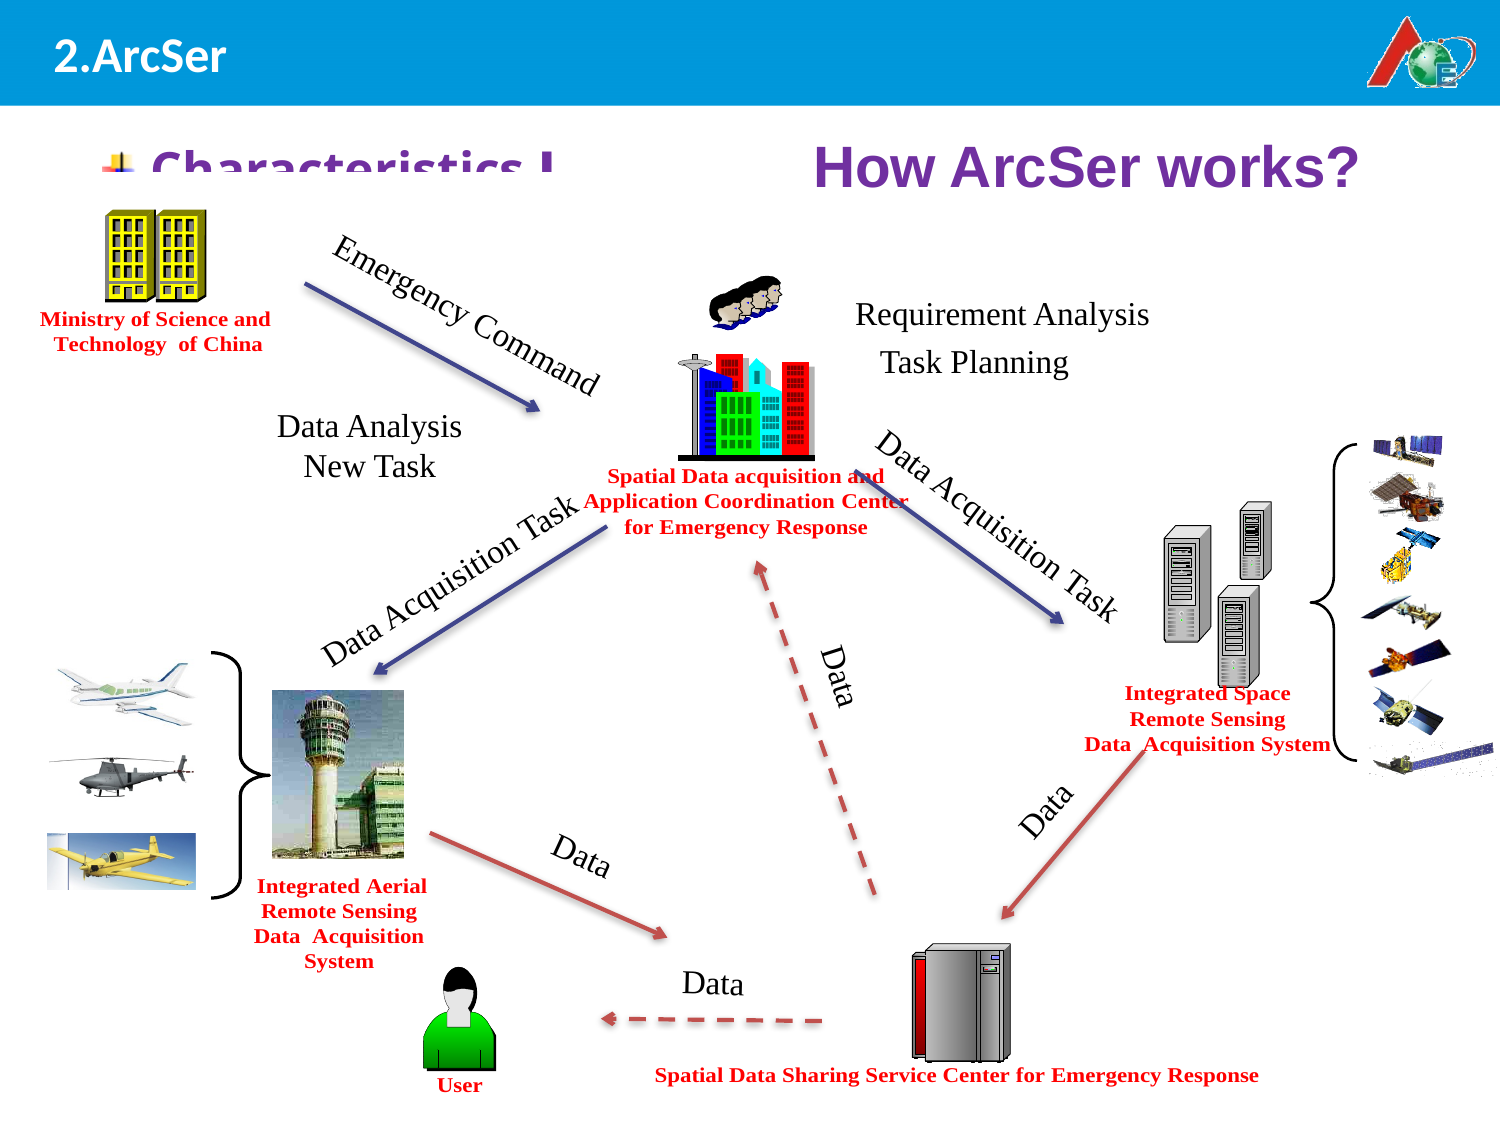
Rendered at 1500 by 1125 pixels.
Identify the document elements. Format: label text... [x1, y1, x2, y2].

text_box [284, 525, 614, 675]
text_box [443, 808, 654, 963]
picture [1368, 17, 1475, 87]
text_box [0, 171, 1500, 1118]
text_box Characteristics Ⅰ [88, 130, 646, 170]
picture [102, 150, 138, 171]
title 2.ArcSer [38, 1, 1269, 104]
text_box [756, 560, 876, 896]
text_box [980, 772, 1165, 897]
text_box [619, 956, 805, 1082]
text_box How ArcSer works? [798, 121, 1377, 170]
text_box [834, 470, 1165, 625]
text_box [303, 283, 639, 412]
